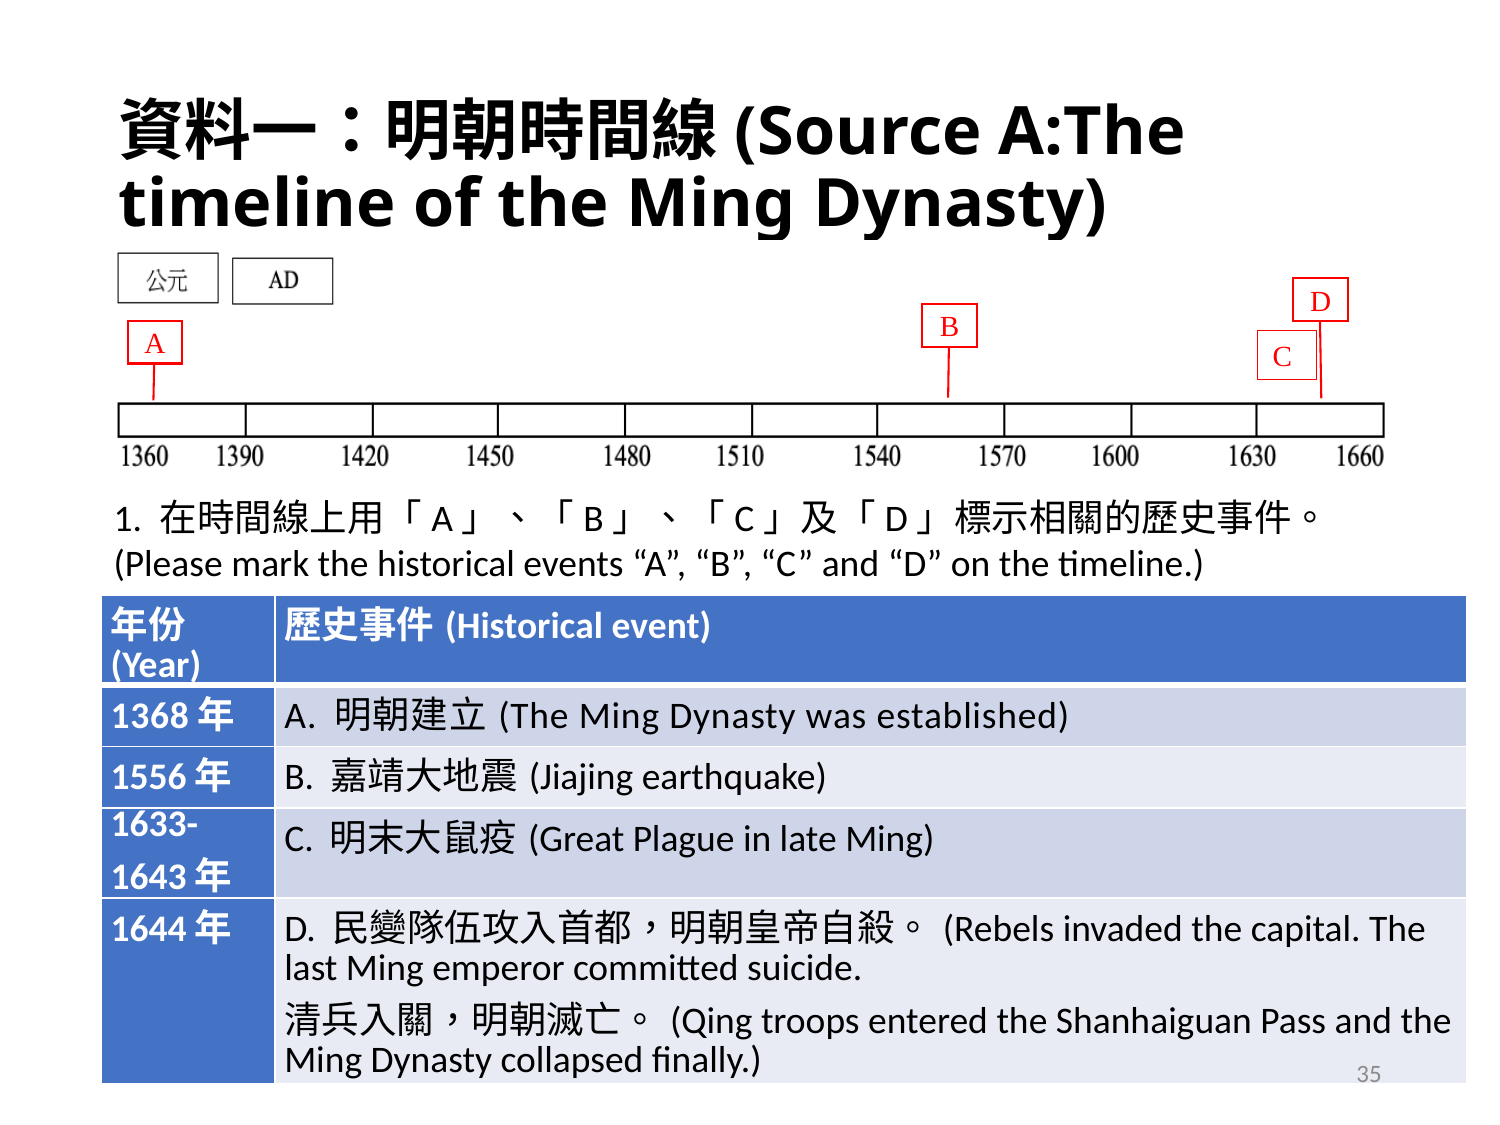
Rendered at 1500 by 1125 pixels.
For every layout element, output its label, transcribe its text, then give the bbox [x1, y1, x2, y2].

table_cell A. 明朝建立(The Ming Dynasty was established) [276, 688, 1466, 746]
table_cell D. 民變隊伍攻入首都，明朝皇帝自殺。(Rebels invaded the capital. The last Ming emperor committed suicide. 清兵入關，明朝滅亡。(Qing troops entered the Shanhaiguan Pass and the Ming Dynasty collapsed finally.) [276, 899, 1466, 1083]
table_cell 1644年 [102, 899, 274, 1083]
text_box 1. 在時間線上用「A」、「B」、「C」及「D」標示相關的歷史事件。(Please mark the historical events “A”, “B”, “C” and “D” on the timeline.) [98, 486, 1363, 637]
table_cell 1556年 [102, 747, 274, 807]
table_cell 1633-1643年 [102, 809, 274, 897]
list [103, 240, 1393, 499]
slide_number 35 [1059, 1042, 1397, 1103]
table_cell C. 明末大鼠疫(Great Plague in late Ming) [276, 809, 1466, 897]
table_header 年份(Year) [102, 596, 274, 682]
title 資料一：明朝時間線(Source A:The timeline of the Ming Dynasty) [103, 59, 1397, 278]
table_header 歷史事件(Historical event) [276, 596, 1466, 682]
table_cell 1368年 [102, 688, 274, 746]
table_cell B. 嘉靖大地震(Jiajing earthquake) [276, 747, 1466, 807]
